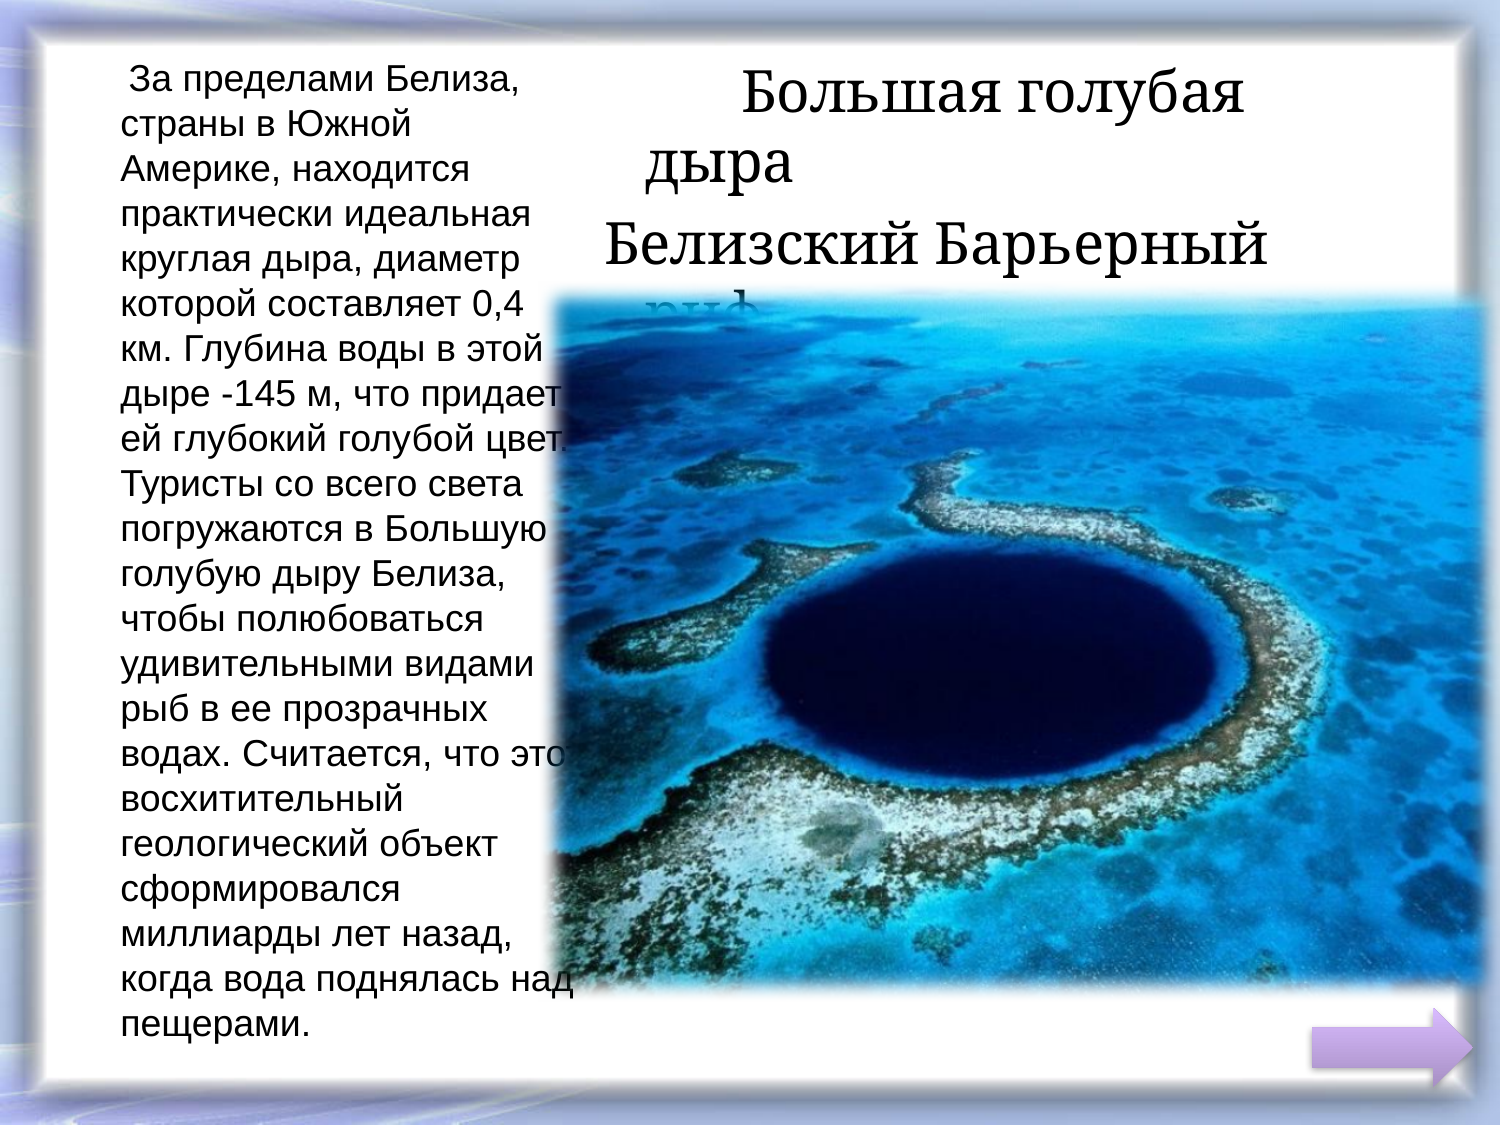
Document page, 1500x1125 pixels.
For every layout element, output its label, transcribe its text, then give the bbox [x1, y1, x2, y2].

list За пределами Белиза, страны в Южной Америке, находится практически идеальная круглая дыра, диаметр которой составляет 0,4 км. Глубина воды в этой дыре -145 м, что придает ей глубокий голубой цвет. Туристы со всего света погружаются в Большую голубую дыру Белиза, чтобы полюбоваться удивительными видами рыб в ее прозрачных водах. Считается, что этот восхитительный геологический объект сформировался миллиарды лет назад, когда вода поднялась над пещерами. [105, 46, 600, 817]
text_box [1312, 1010, 1473, 1088]
list Большая голубая дыра Белизский Барьерный риф. [600, 46, 1413, 279]
picture [0, 0, 1500, 1125]
